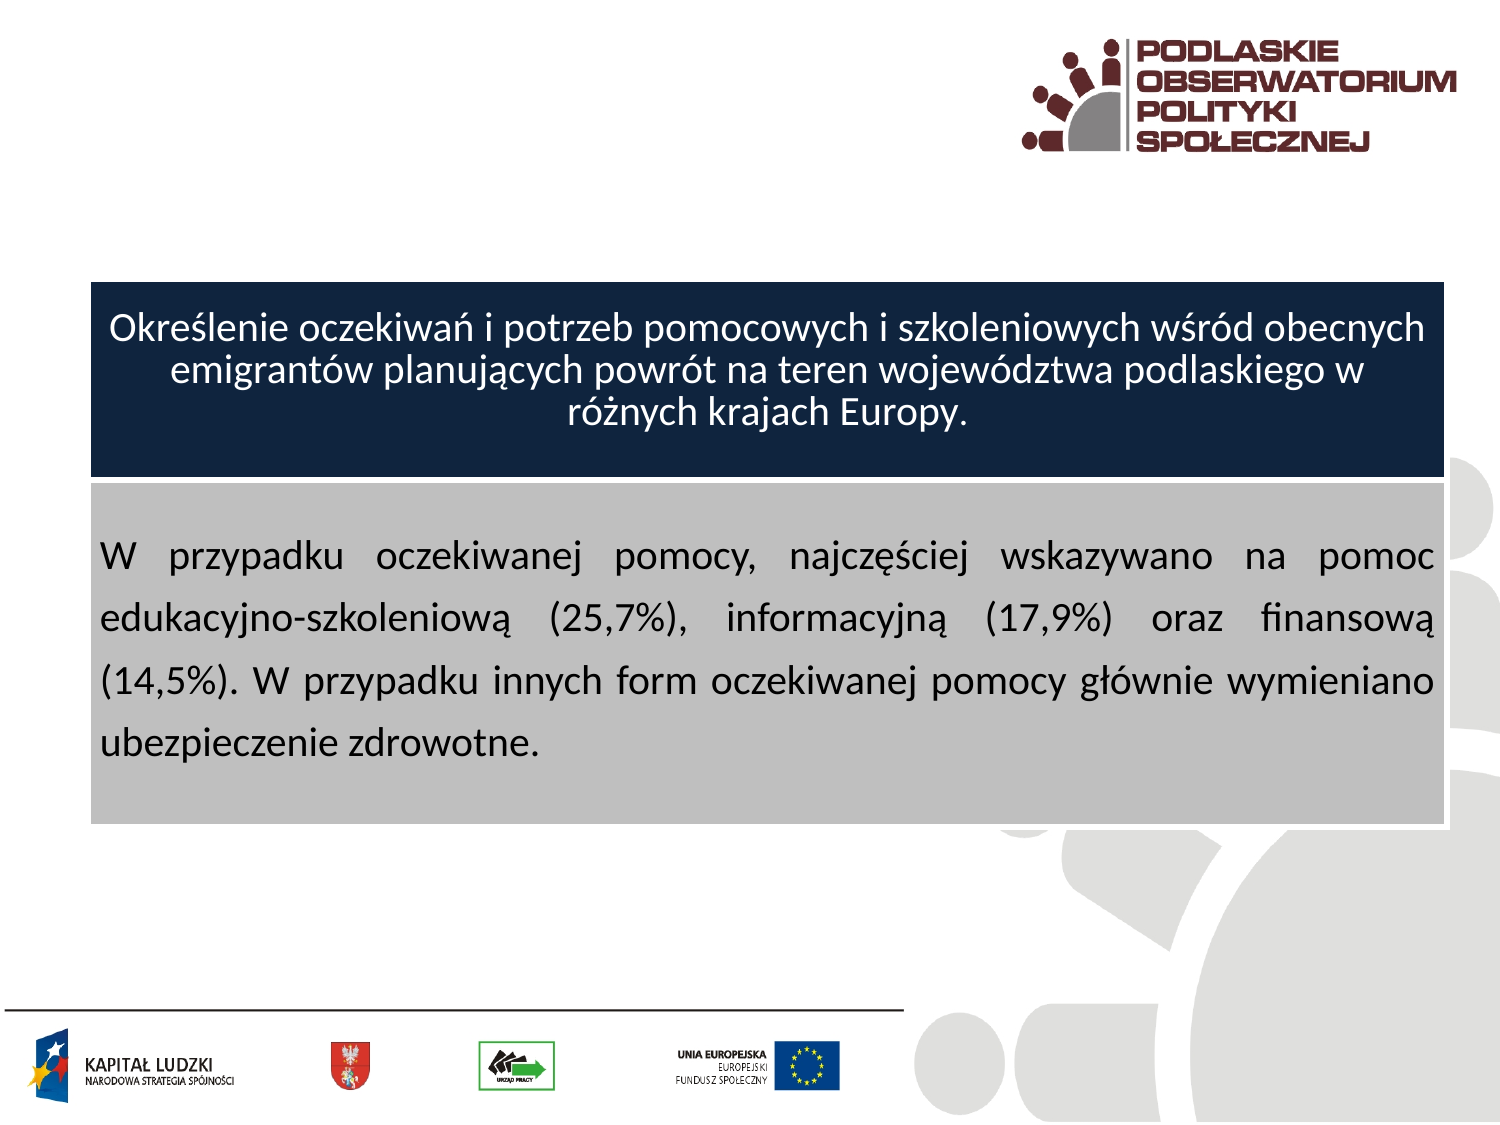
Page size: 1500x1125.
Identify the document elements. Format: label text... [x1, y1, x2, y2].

picture [0, 1, 1500, 1125]
table_header Określenie oczekiwań i potrzeb pomocowych i szkoleniowych wśród obecnych emigrantów planujących powrót na teren województwa podlaskiego w różnych krajach Europy. [91, 282, 1444, 477]
table_cell W przypadku oczekiwanej pomocy, najczęściej wskazywano na pomoc edukacyjno-szkoleniową (25,7%), informacyjną (17,9%) oraz finansową (14,5%). W przypadku innych form oczekiwanej pomocy głównie wymieniano ubezpieczenie zdrowotne. [91, 483, 1444, 824]
